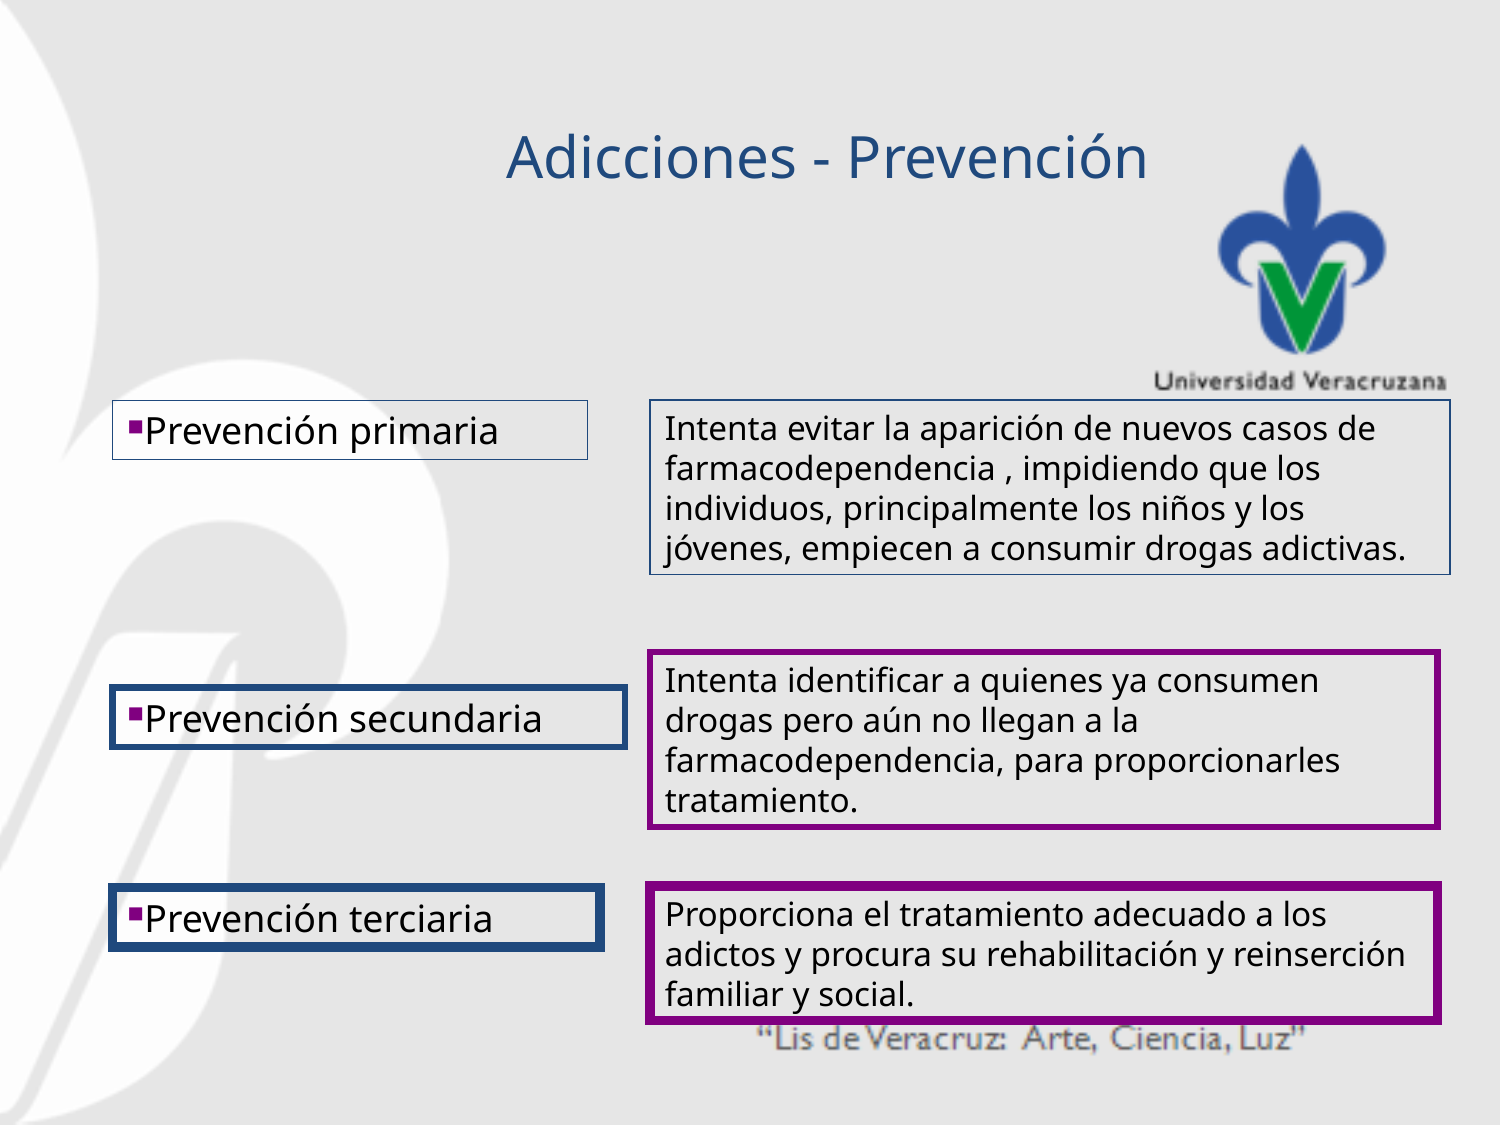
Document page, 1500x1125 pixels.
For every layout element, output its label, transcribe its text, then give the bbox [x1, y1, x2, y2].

text_box Prevención secundaria [112, 687, 625, 748]
text_box Intenta evitar la aparición de nuevos casos de farmacodependencia , impidiendo que los individuos, principalmente los niños y los jóvenes, empiecen a consumir drogas adictivas. [650, 399, 1450, 575]
picture [0, 0, 1500, 1125]
title Adicciones - Prevención [188, 35, 1468, 275]
text_box Prevención terciaria [112, 887, 600, 948]
text_box Proporciona el tratamiento adecuado a los adictos y procura su rehabilitación y reinserción familiar y social. [650, 885, 1438, 1021]
text_box Intenta identificar a quienes ya consumen drogas pero aún no llegan a la farmacodependencia, para proporcionarles tratamiento. [650, 652, 1438, 827]
text_box Prevención primaria [112, 399, 588, 460]
